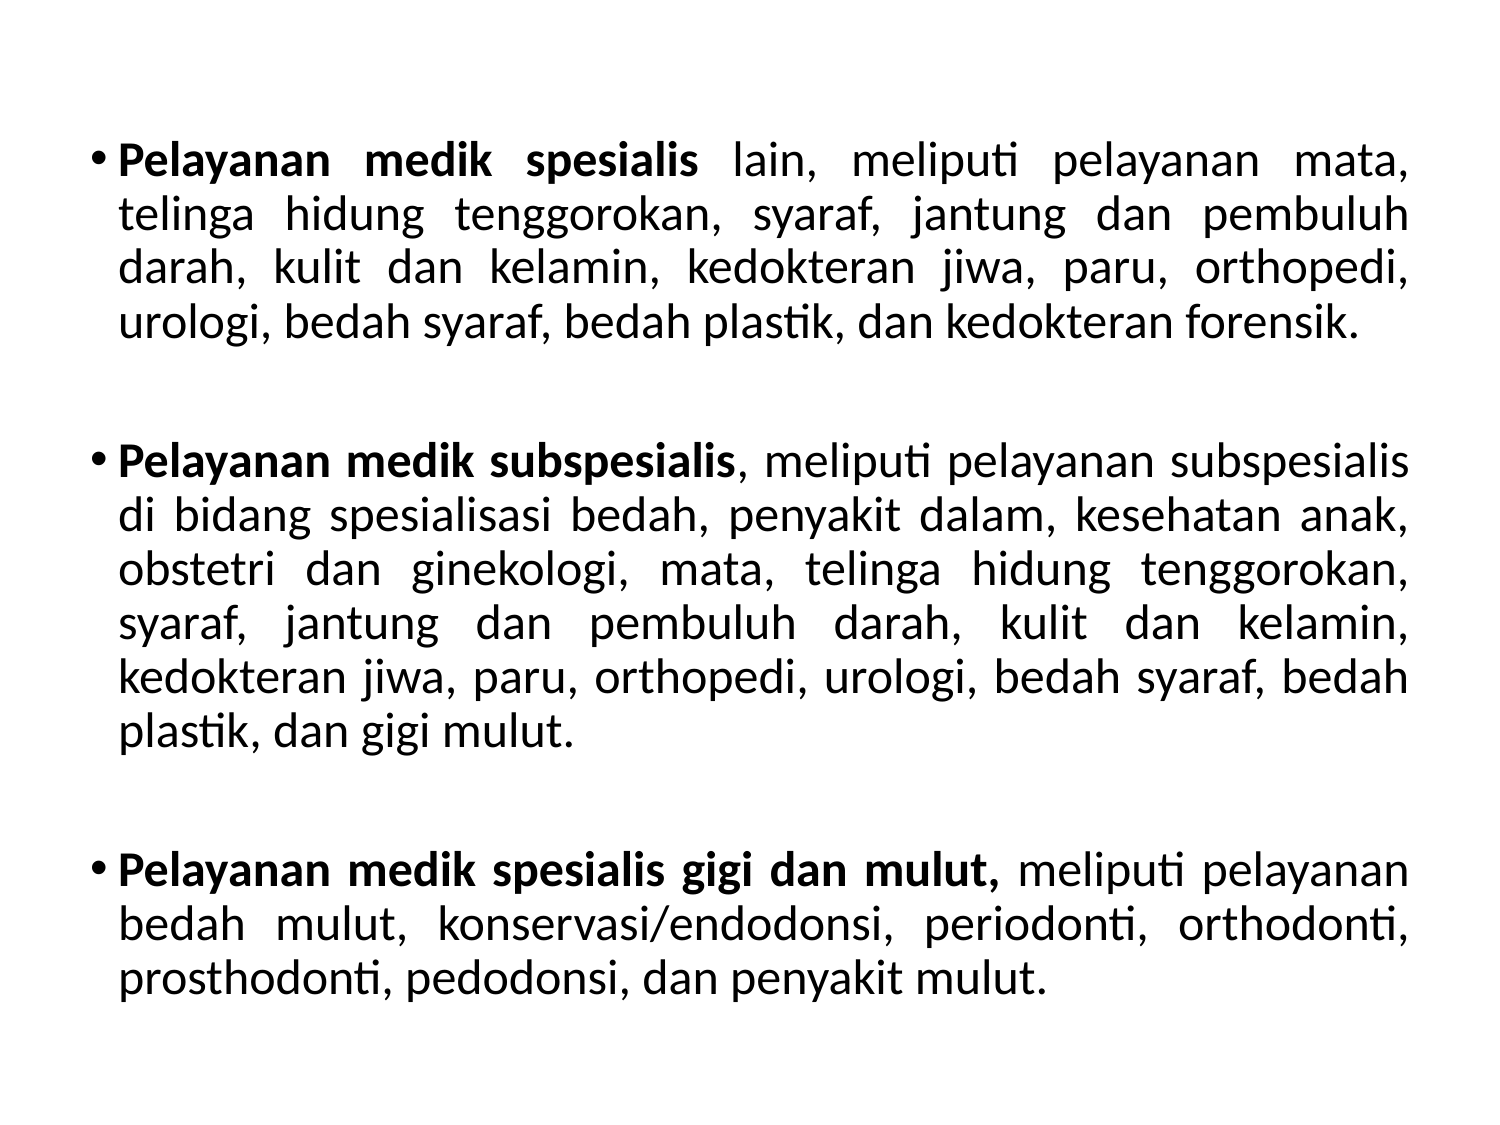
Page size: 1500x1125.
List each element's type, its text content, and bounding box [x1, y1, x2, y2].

list Pelayanan medik spesialis lain, meliputi pelayanan mata, telinga hidung tenggorokan, syaraf, jantung dan pembuluh darah, kulit dan kelamin, kedokteran jiwa, paru, orthopedi, urologi, bedah syaraf, bedah plastik, dan kedokteran forensik. Pelayanan medik subspesialis, meliputi pelayanan subspesialis di bidang spesialisasi bedah, penyakit dalam, kesehatan anak, obstetri dan ginekologi, mata, telinga hidung tenggorokan, syaraf, jantung dan pembuluh darah, kulit dan kelamin, kedokteran jiwa, paru, orthopedi, urologi, bedah syaraf, bedah plastik, dan gigi mulut. Pelayanan medik spesialis gigi dan mulut, meliputi pelayanan bedah mulut, konservasi/endodonsi, periodonti, orthodonti, prosthodonti, pedodonsi, dan penyakit mulut. [75, 125, 1425, 1079]
